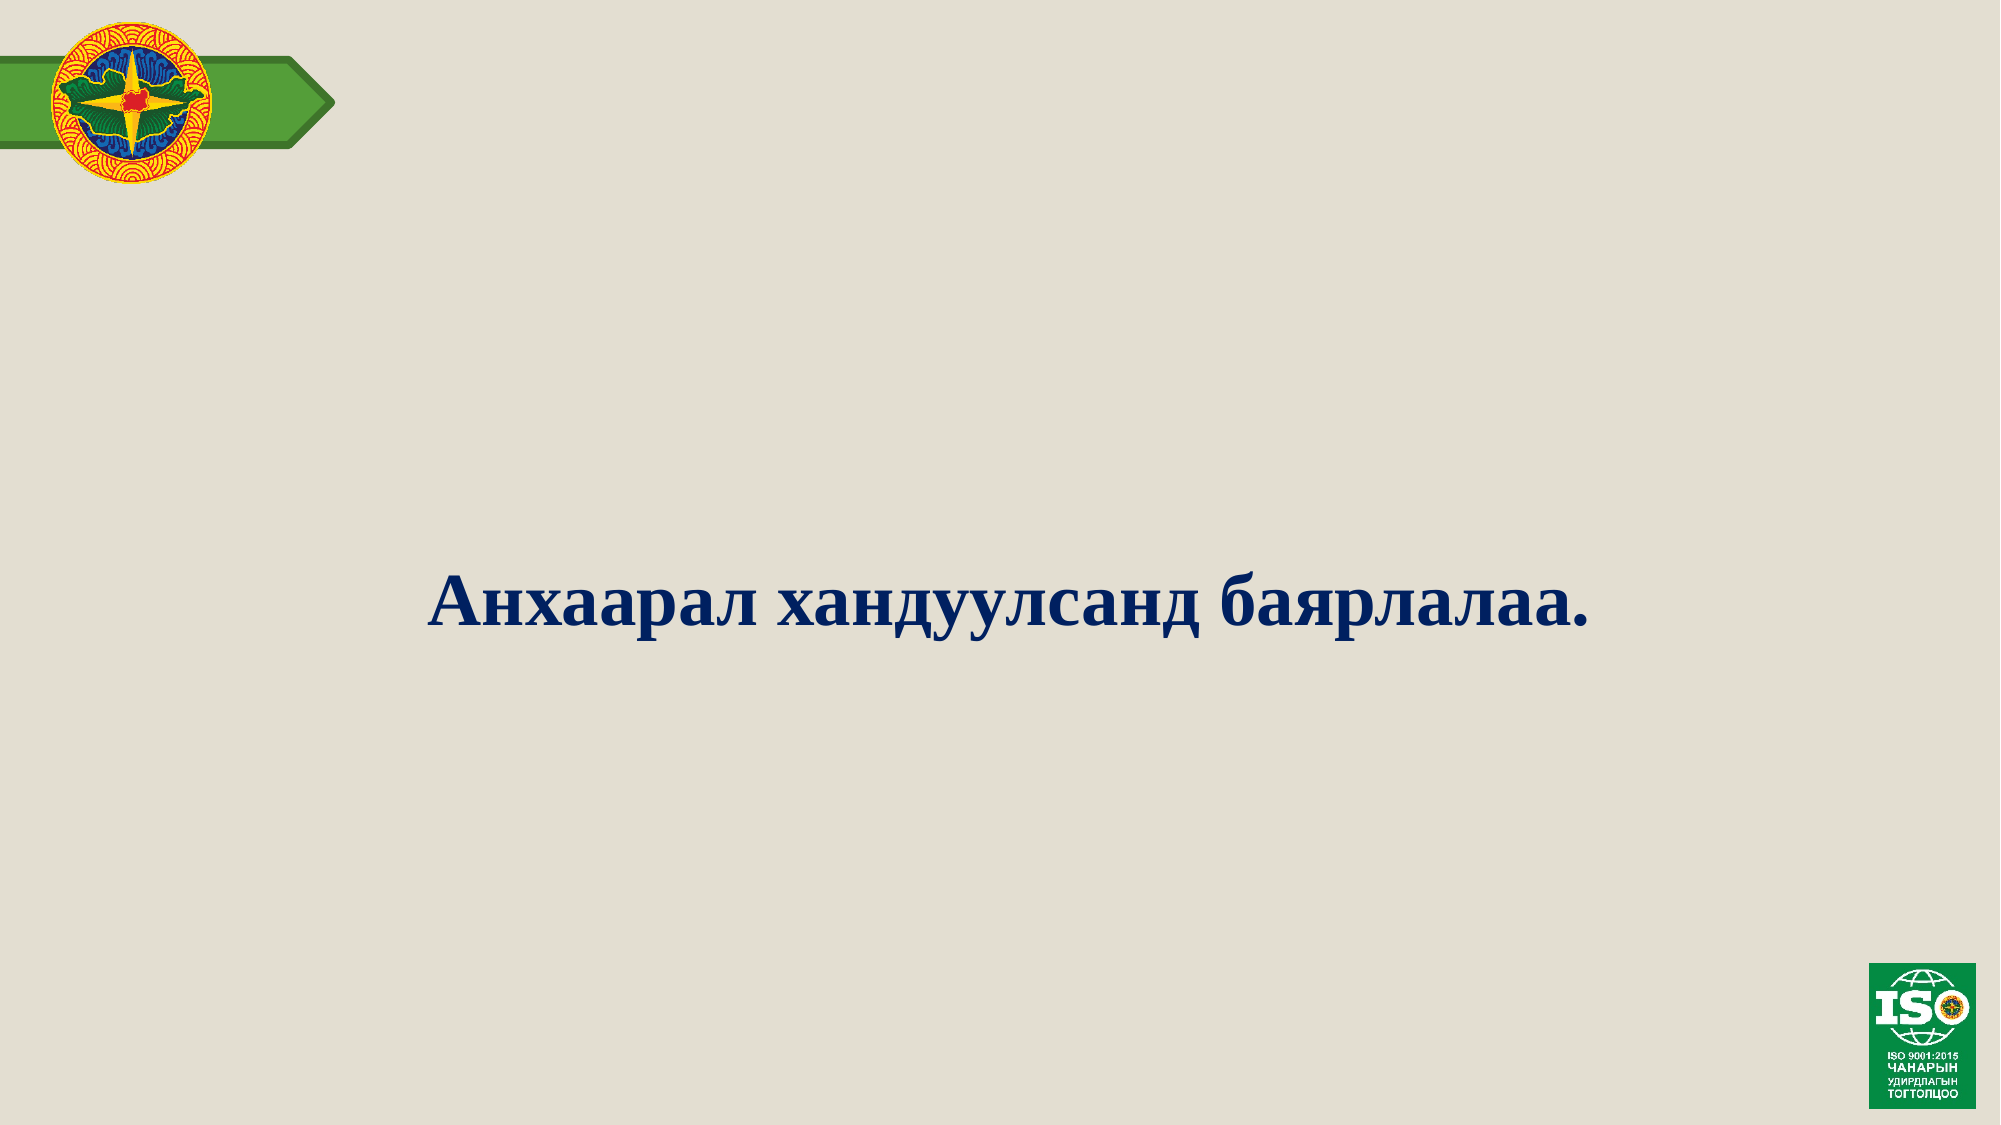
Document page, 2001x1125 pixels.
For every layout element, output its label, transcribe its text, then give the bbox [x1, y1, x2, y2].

picture [1869, 963, 1976, 1109]
list Анхаарал хандуулсанд баярлалаа. [262, 425, 1756, 828]
picture [45, 16, 217, 189]
